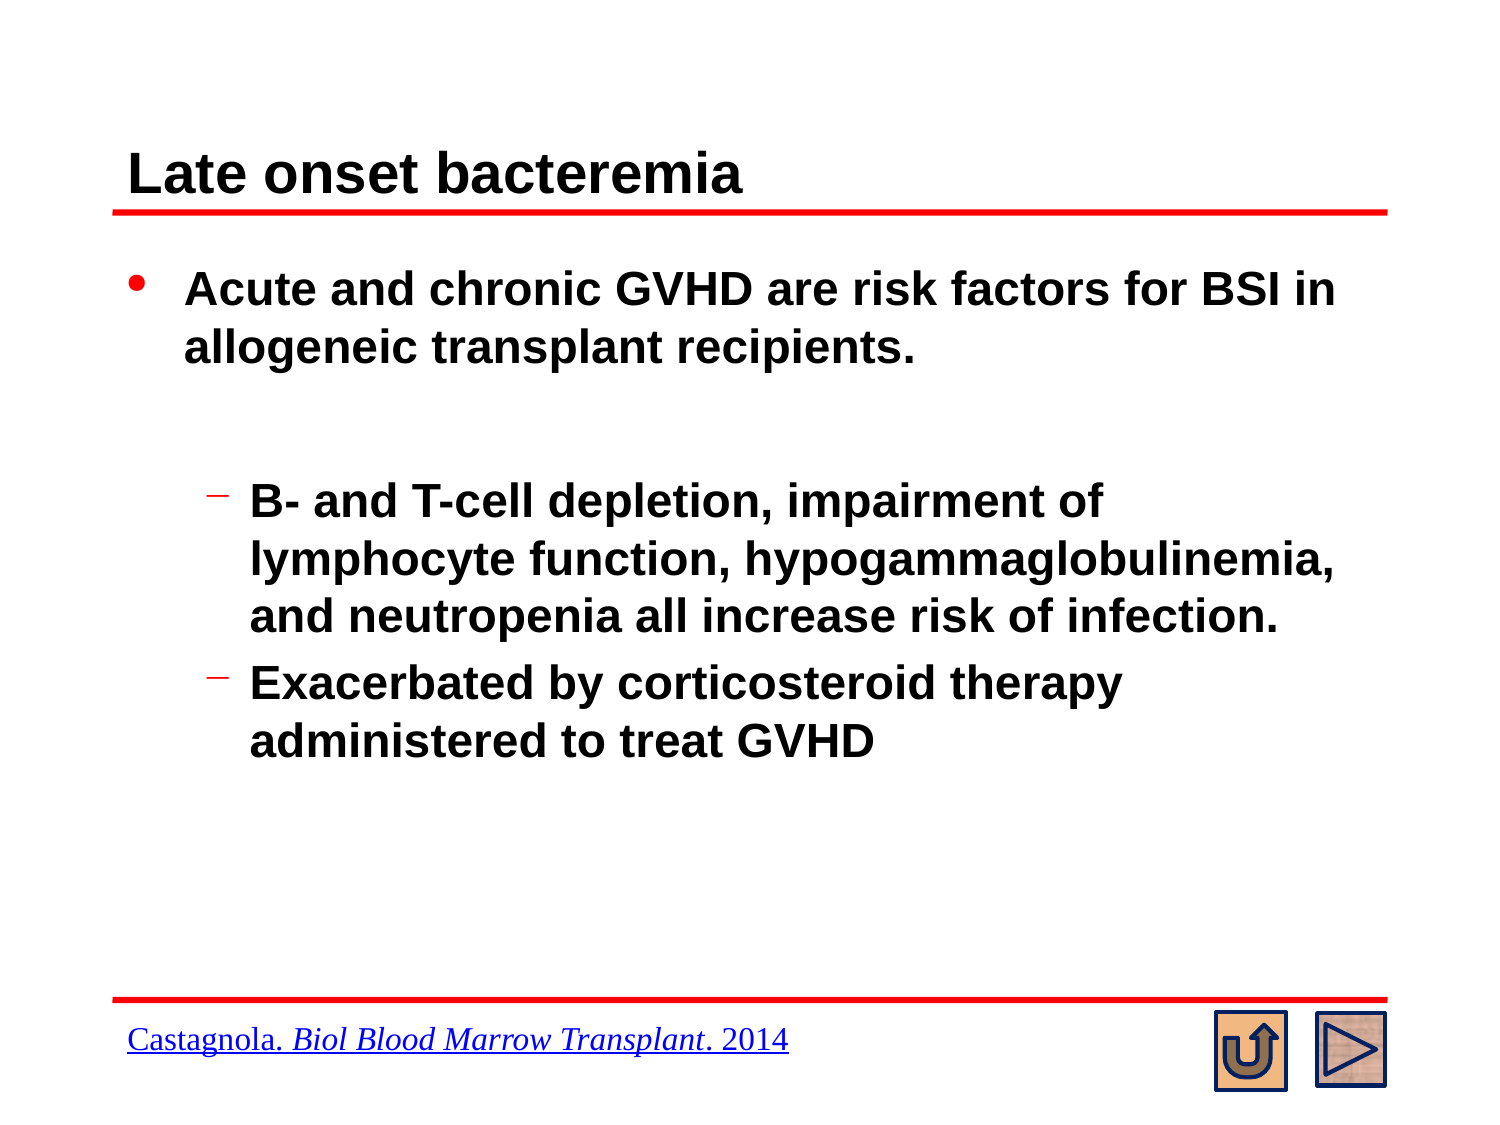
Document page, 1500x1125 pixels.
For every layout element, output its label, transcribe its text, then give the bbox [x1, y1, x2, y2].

text_box [1214, 1010, 1288, 1092]
text_box Castagnola. Biol Blood Marrow Transplant. 2014 [112, 1009, 1138, 1065]
list Acute and chronic GVHD are risk factors for BSI in allogeneic transplant recipients. B- and T-cell depletion, impairment of lymphocyte function, hypogammaglobulinemia, and neutropenia all increase risk of infection. Exacerbated by corticosteroid therapy administered to treat GVHD [112, 249, 1388, 1001]
text_box [1315, 1011, 1387, 1088]
title Late onset bacteremia [112, 62, 1388, 213]
